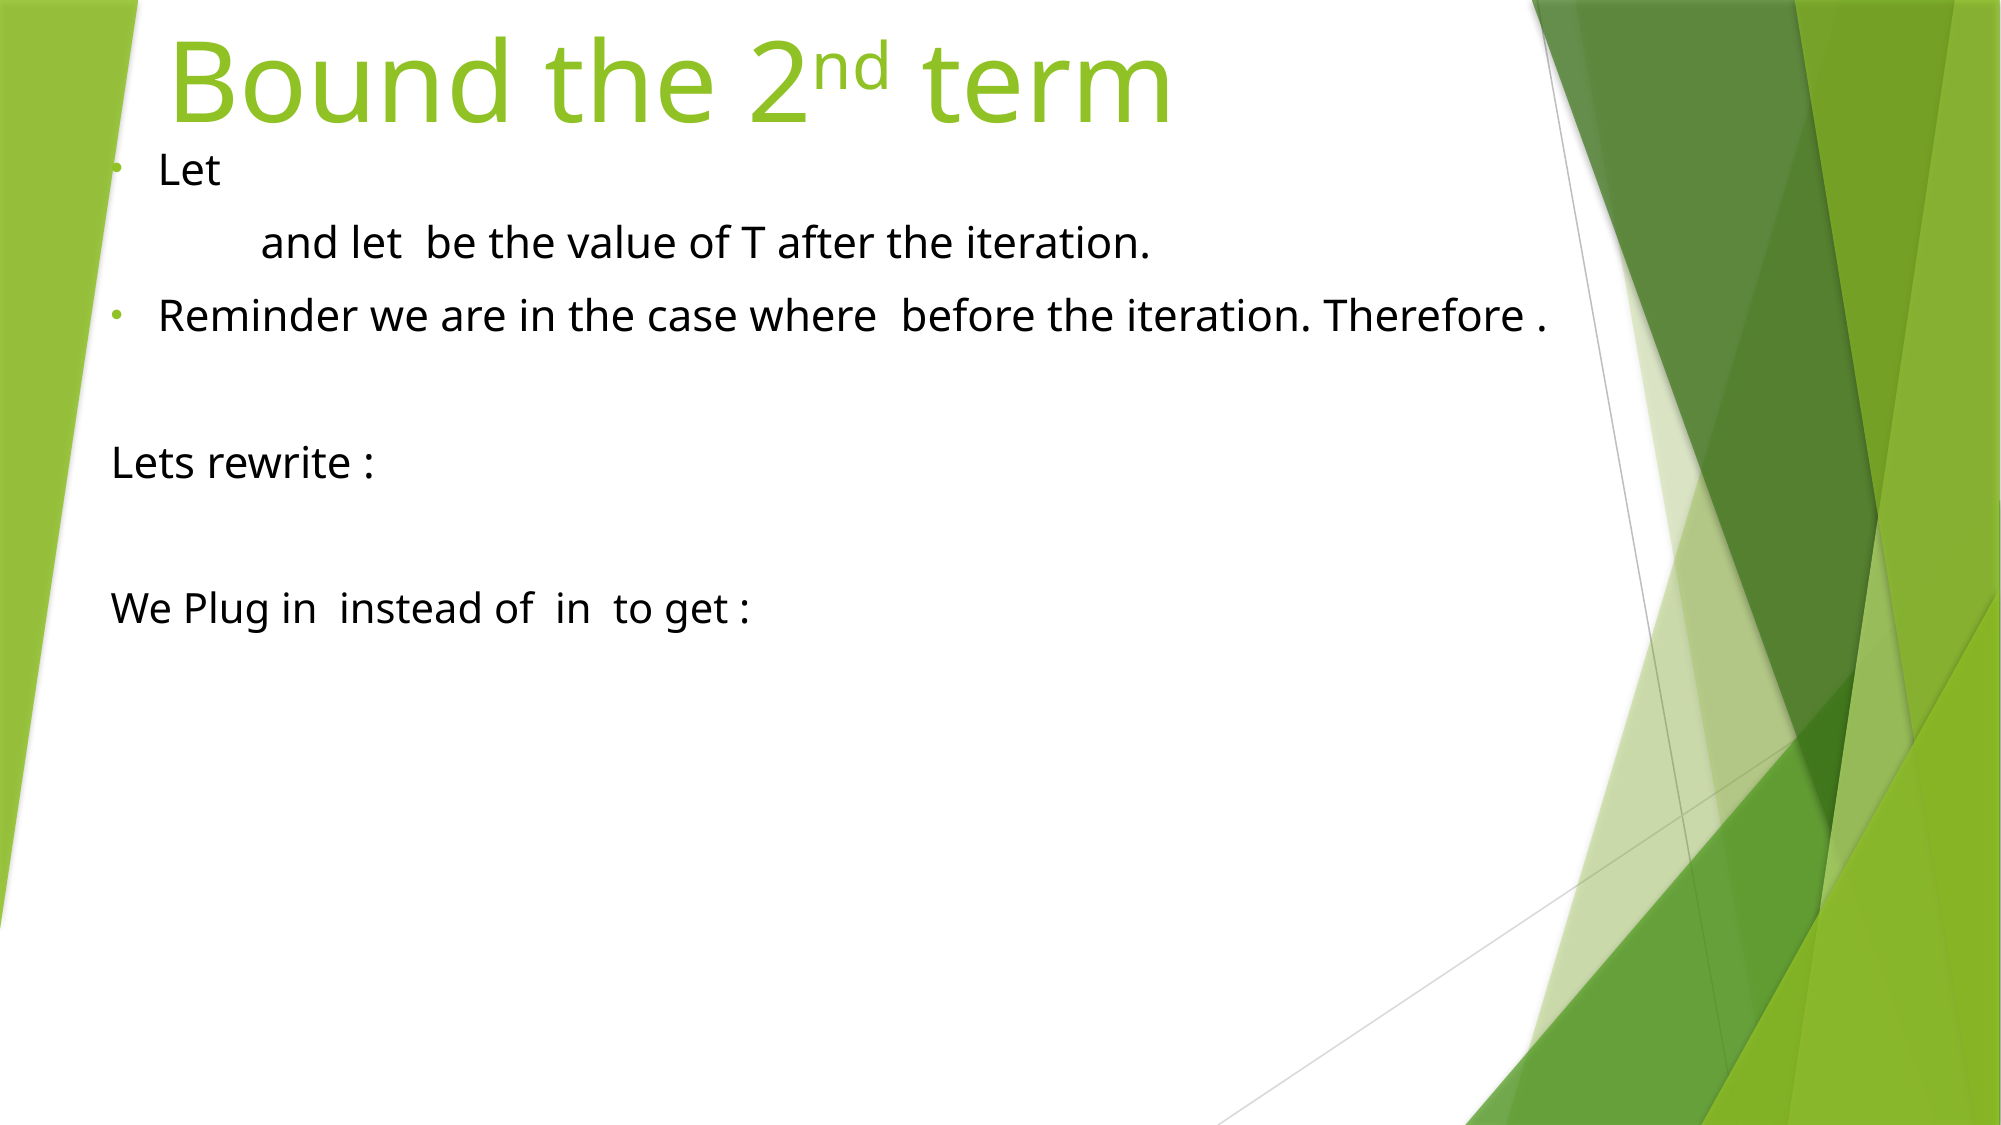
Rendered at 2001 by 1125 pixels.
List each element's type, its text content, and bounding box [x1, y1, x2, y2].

title Bound the 2nd term [151, 0, 1542, 153]
